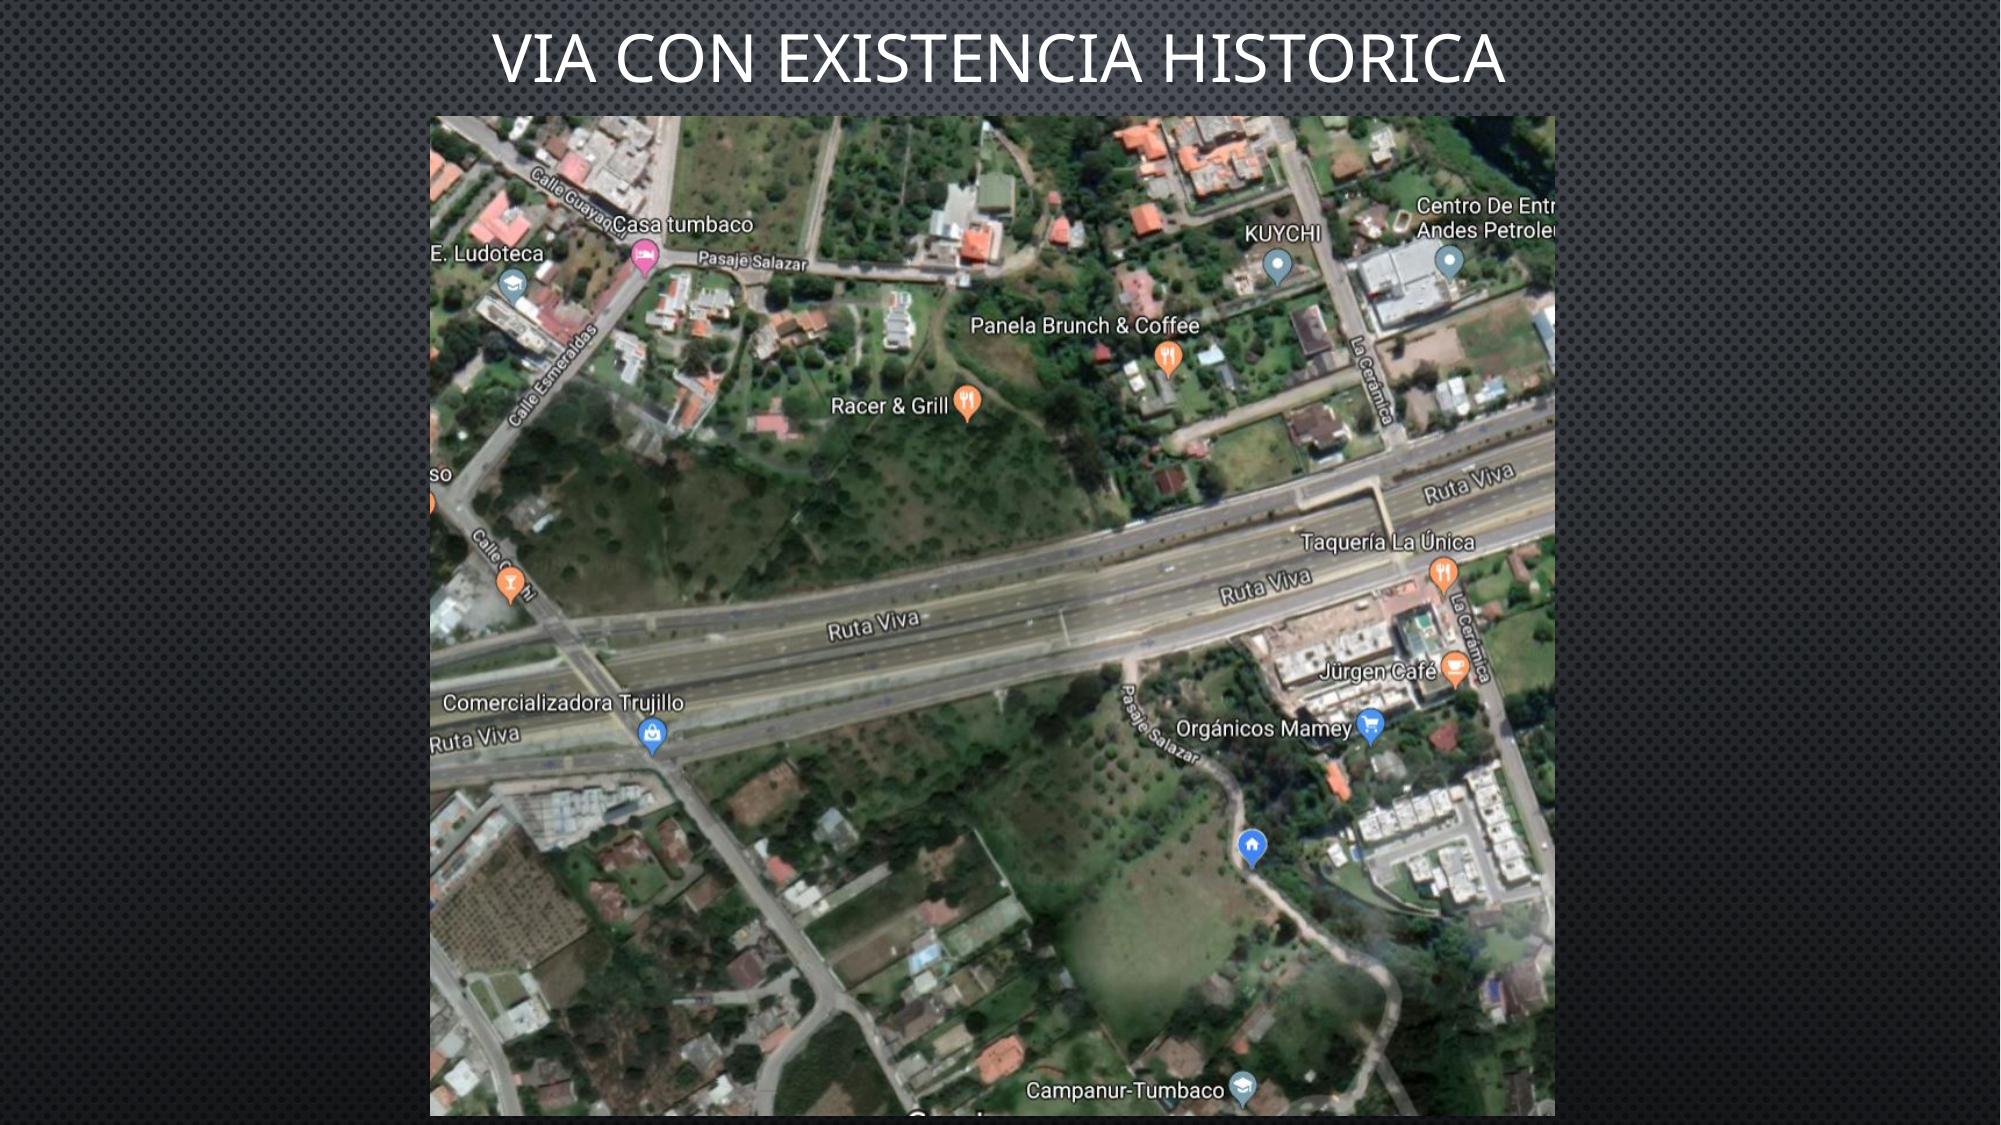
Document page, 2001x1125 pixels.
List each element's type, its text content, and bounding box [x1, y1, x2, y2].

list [430, 116, 1555, 1116]
title Via con existencia historica [187, 0, 1813, 146]
